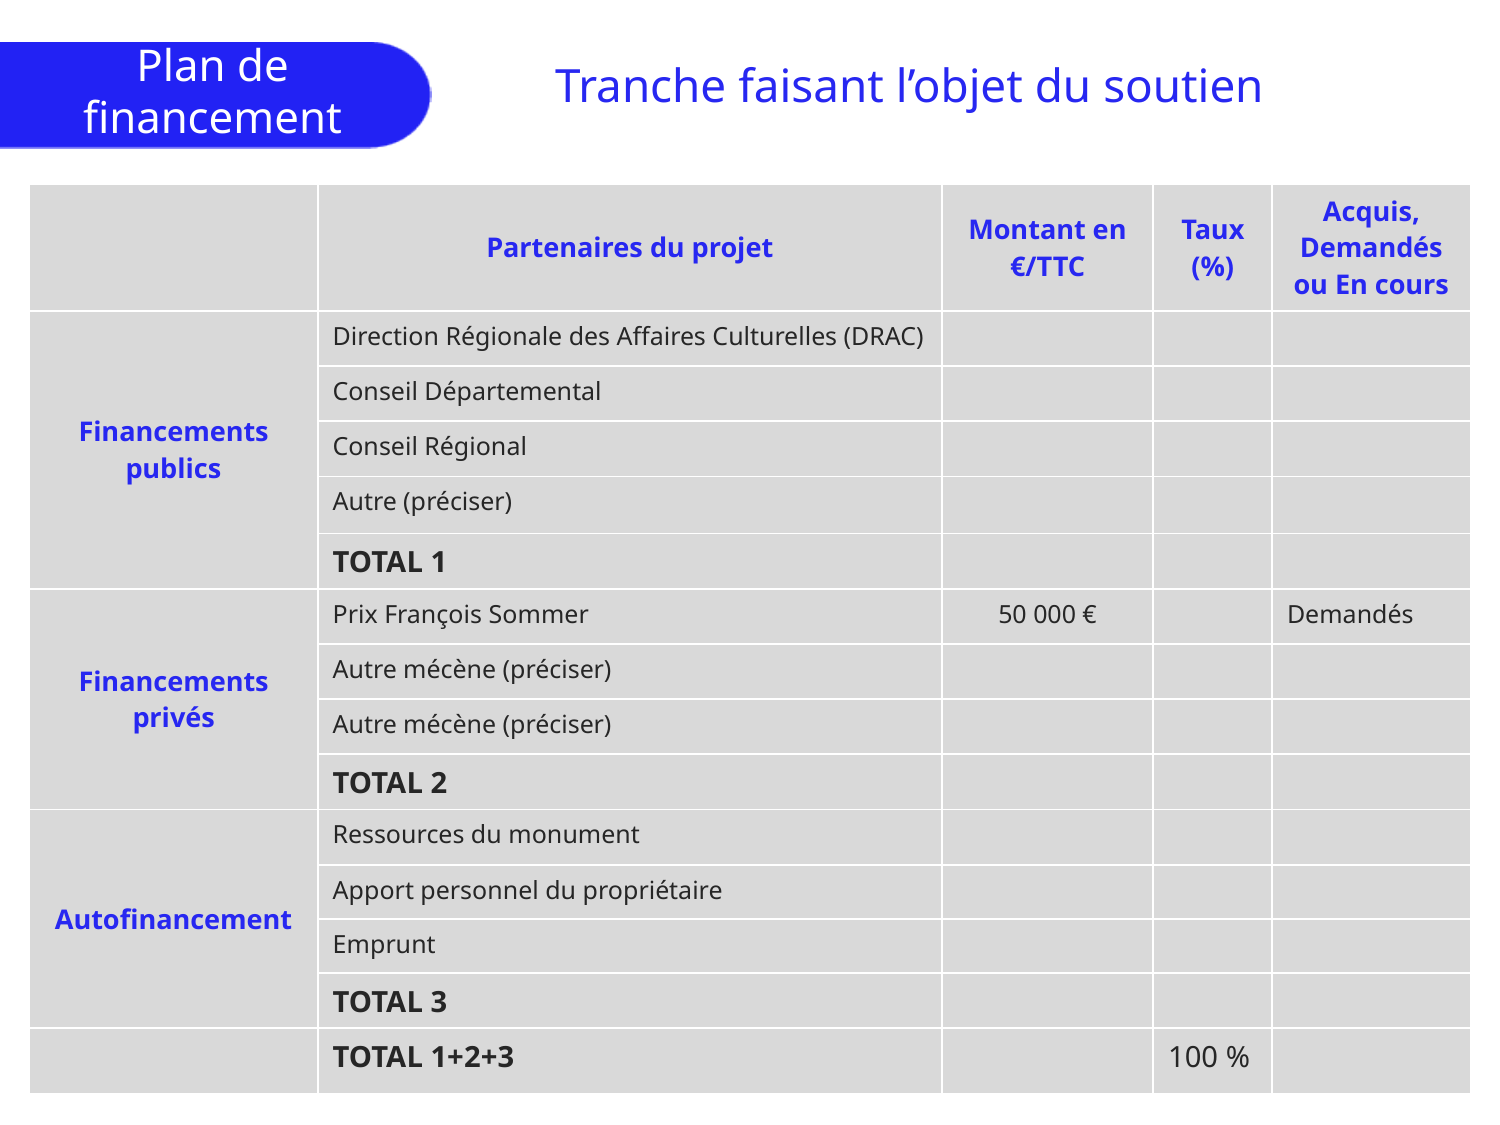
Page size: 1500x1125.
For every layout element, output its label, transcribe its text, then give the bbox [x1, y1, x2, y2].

table_cell Emprunt [319, 920, 941, 972]
table_header [30, 185, 317, 310]
table_cell [1154, 312, 1271, 365]
table_cell TOTAL 1+2+3 [319, 1029, 941, 1093]
table_cell [1154, 920, 1271, 972]
text_box Tranche faisant l’objet du soutien [159, 19, 1500, 149]
table_cell [943, 312, 1152, 365]
table_cell [1273, 534, 1470, 588]
table_cell [1273, 312, 1470, 365]
table_cell [943, 810, 1152, 864]
table_cell [943, 1029, 1152, 1093]
table_cell [1154, 755, 1271, 809]
table_cell [943, 422, 1152, 476]
table_cell [1273, 367, 1470, 420]
table_header Acquis, Demandés ou En cours [1273, 185, 1470, 310]
table_cell Apport personnel du propriétaire [319, 866, 941, 918]
table_cell [943, 755, 1152, 809]
table_cell [1273, 866, 1470, 918]
table_header Montant en €/TTC [943, 185, 1152, 310]
table_cell [1273, 810, 1470, 864]
table_header Partenaires du projet [319, 185, 941, 310]
table_cell [1273, 755, 1470, 809]
table_cell [943, 920, 1152, 972]
table_cell Autofinancement [30, 810, 317, 1027]
table_cell TOTAL 2 [319, 755, 941, 809]
table_cell Direction Régionale des Affaires Culturelles (DRAC) [319, 312, 941, 365]
table_cell [943, 866, 1152, 918]
picture [0, 42, 432, 150]
table_cell [30, 1029, 317, 1093]
table_cell [1273, 422, 1470, 476]
table_cell [1154, 590, 1271, 643]
table_cell 100 % [1154, 1029, 1271, 1093]
table_cell [1154, 367, 1271, 420]
table_cell TOTAL 3 [319, 974, 941, 1027]
table_cell Conseil Départemental [319, 367, 941, 420]
table_cell [1154, 645, 1271, 698]
table_cell Autre mécène (préciser) [319, 700, 941, 753]
table_cell [1154, 810, 1271, 864]
table_cell Conseil Régional [319, 422, 941, 476]
table_cell [943, 367, 1152, 420]
table_cell [943, 477, 1152, 533]
table_cell [1154, 477, 1271, 533]
table_cell Autre (préciser) [319, 477, 941, 533]
table_cell [1273, 645, 1470, 698]
table_cell [1273, 974, 1470, 1027]
table_cell TOTAL 1 [319, 534, 941, 588]
table_cell [943, 700, 1152, 753]
table_cell [943, 974, 1152, 1027]
table_cell [1154, 974, 1271, 1027]
table_cell [943, 534, 1152, 588]
table_header Taux (%) [1154, 185, 1271, 310]
table_cell Demandés [1273, 590, 1470, 643]
table_cell [1154, 534, 1271, 588]
table_cell [1154, 422, 1271, 476]
table_cell [1154, 866, 1271, 918]
table_cell [1273, 920, 1470, 972]
table_cell [1154, 700, 1271, 753]
table_cell Ressources du monument [319, 810, 941, 864]
table_cell Financements privés [30, 590, 317, 809]
table_cell Financements publics [30, 312, 317, 588]
table_cell [1273, 477, 1470, 533]
table_cell [943, 645, 1152, 698]
table_cell [1273, 1029, 1470, 1093]
table_cell Autre mécène (préciser) [319, 645, 941, 698]
table_cell [1273, 700, 1470, 753]
table_cell 50 000 € [943, 590, 1152, 643]
table_cell Prix François Sommer [319, 590, 941, 643]
